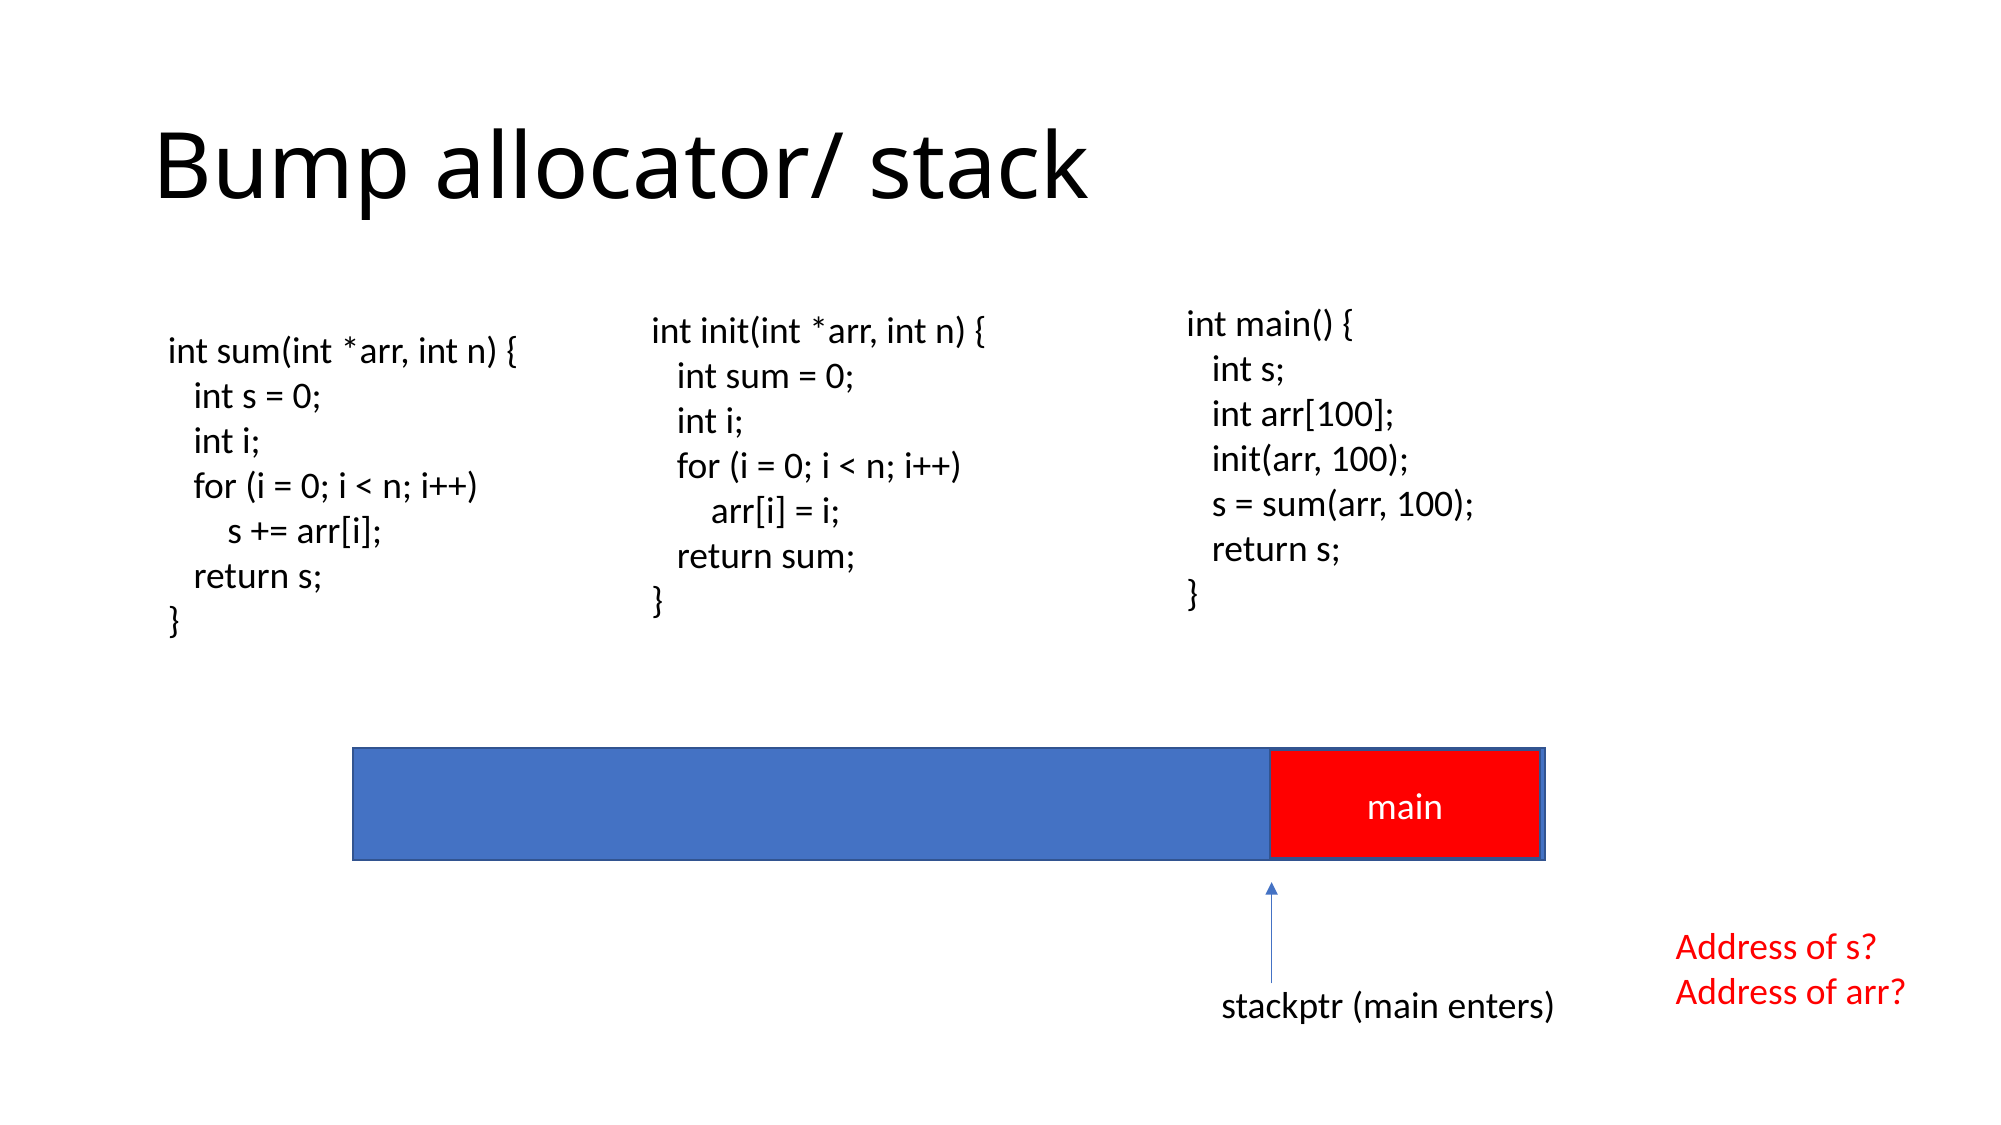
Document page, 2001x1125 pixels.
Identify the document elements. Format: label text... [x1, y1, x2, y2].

text_box [352, 747, 1546, 861]
text_box Address of s? Address of arr? [1660, 914, 1940, 1019]
text_box stackptr (main enters) [1206, 973, 1599, 1033]
text_box int sum(int *arr, int n) { int s = 0; int i; for (i = 0; i < n; i++) s += arr[i]; return s; } [153, 318, 545, 693]
text_box int init(int *arr, int n) { int sum = 0; int i; for (i = 0; i < n; i++) arr[i] = i; return sum; } [636, 298, 1029, 673]
text_box main [1269, 749, 1541, 859]
title Bump allocator/ stack [137, 59, 1863, 278]
text_box int main() { int s; int arr[100]; init(arr, 100); s = sum(arr, 100); return s; } [1171, 291, 1564, 667]
